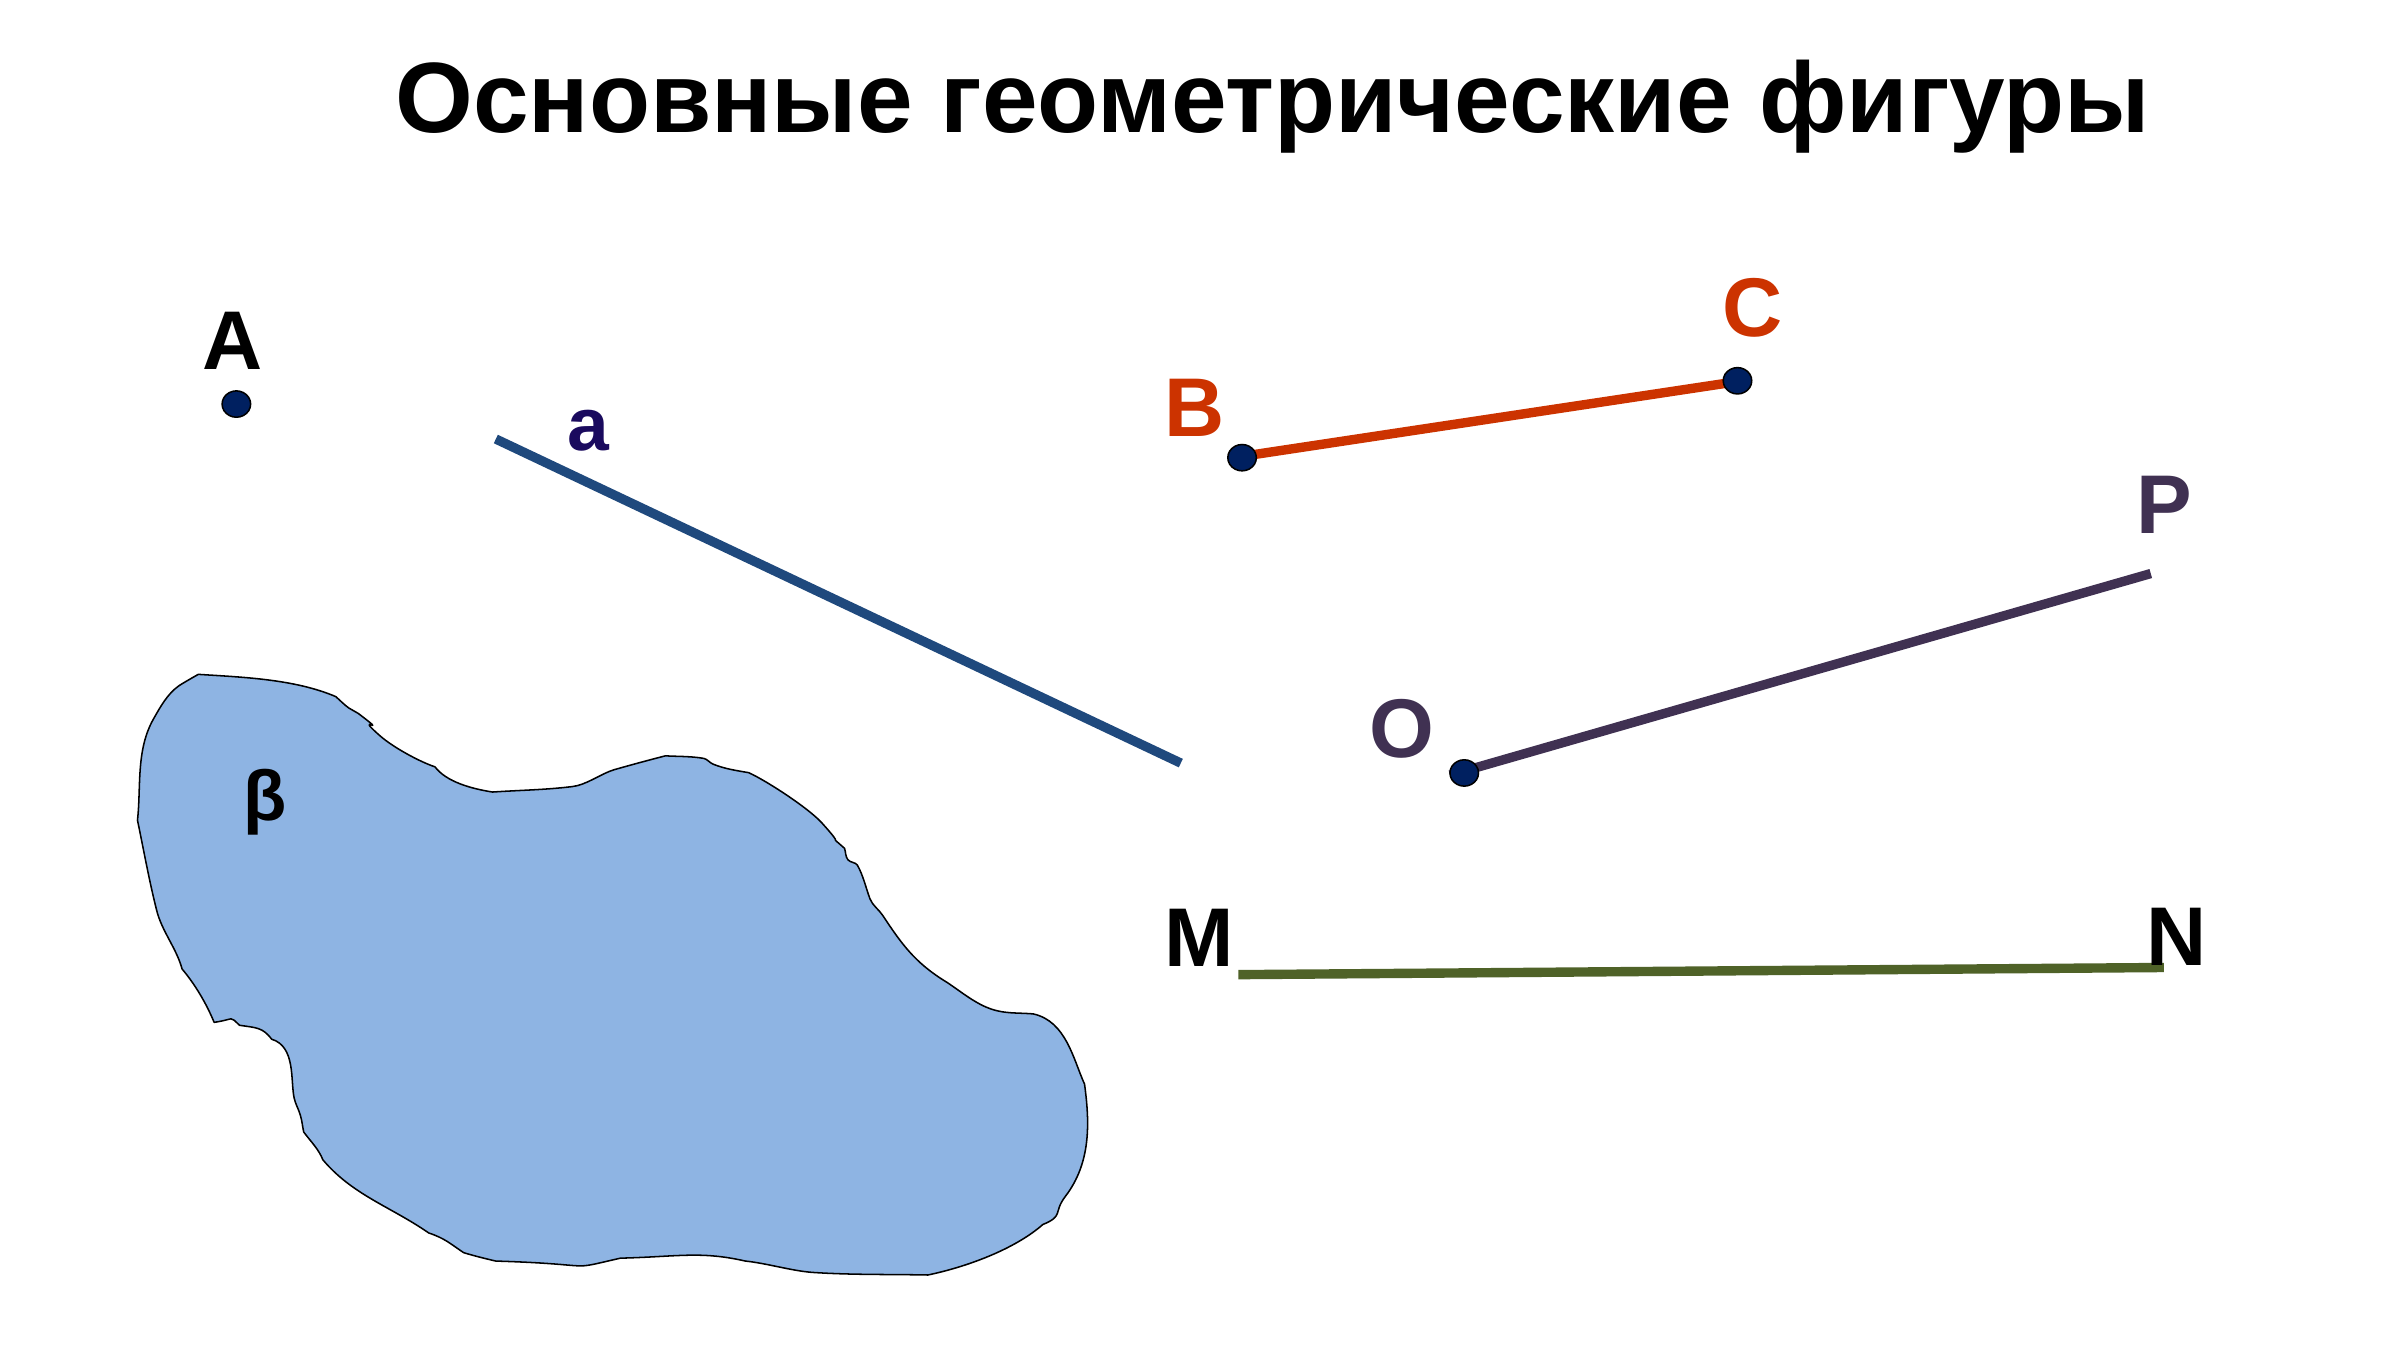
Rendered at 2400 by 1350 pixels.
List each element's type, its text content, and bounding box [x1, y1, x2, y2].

text_box [1227, 444, 1257, 471]
text_box [137, 674, 1088, 1276]
text_box [222, 397, 251, 418]
text_box В [1143, 342, 1247, 465]
text_box Основные геометрические фигуры [380, 24, 2168, 160]
text_box [1449, 759, 1479, 787]
text_box а [545, 364, 631, 476]
text_box А [180, 275, 284, 397]
text_box [1723, 367, 1752, 394]
text_box С [1701, 242, 1805, 364]
text_box М [1143, 872, 1256, 995]
text_box N [2125, 871, 2229, 993]
text_box О [1347, 663, 1456, 785]
text_box Р [2114, 439, 2214, 561]
text_box β [222, 739, 309, 846]
